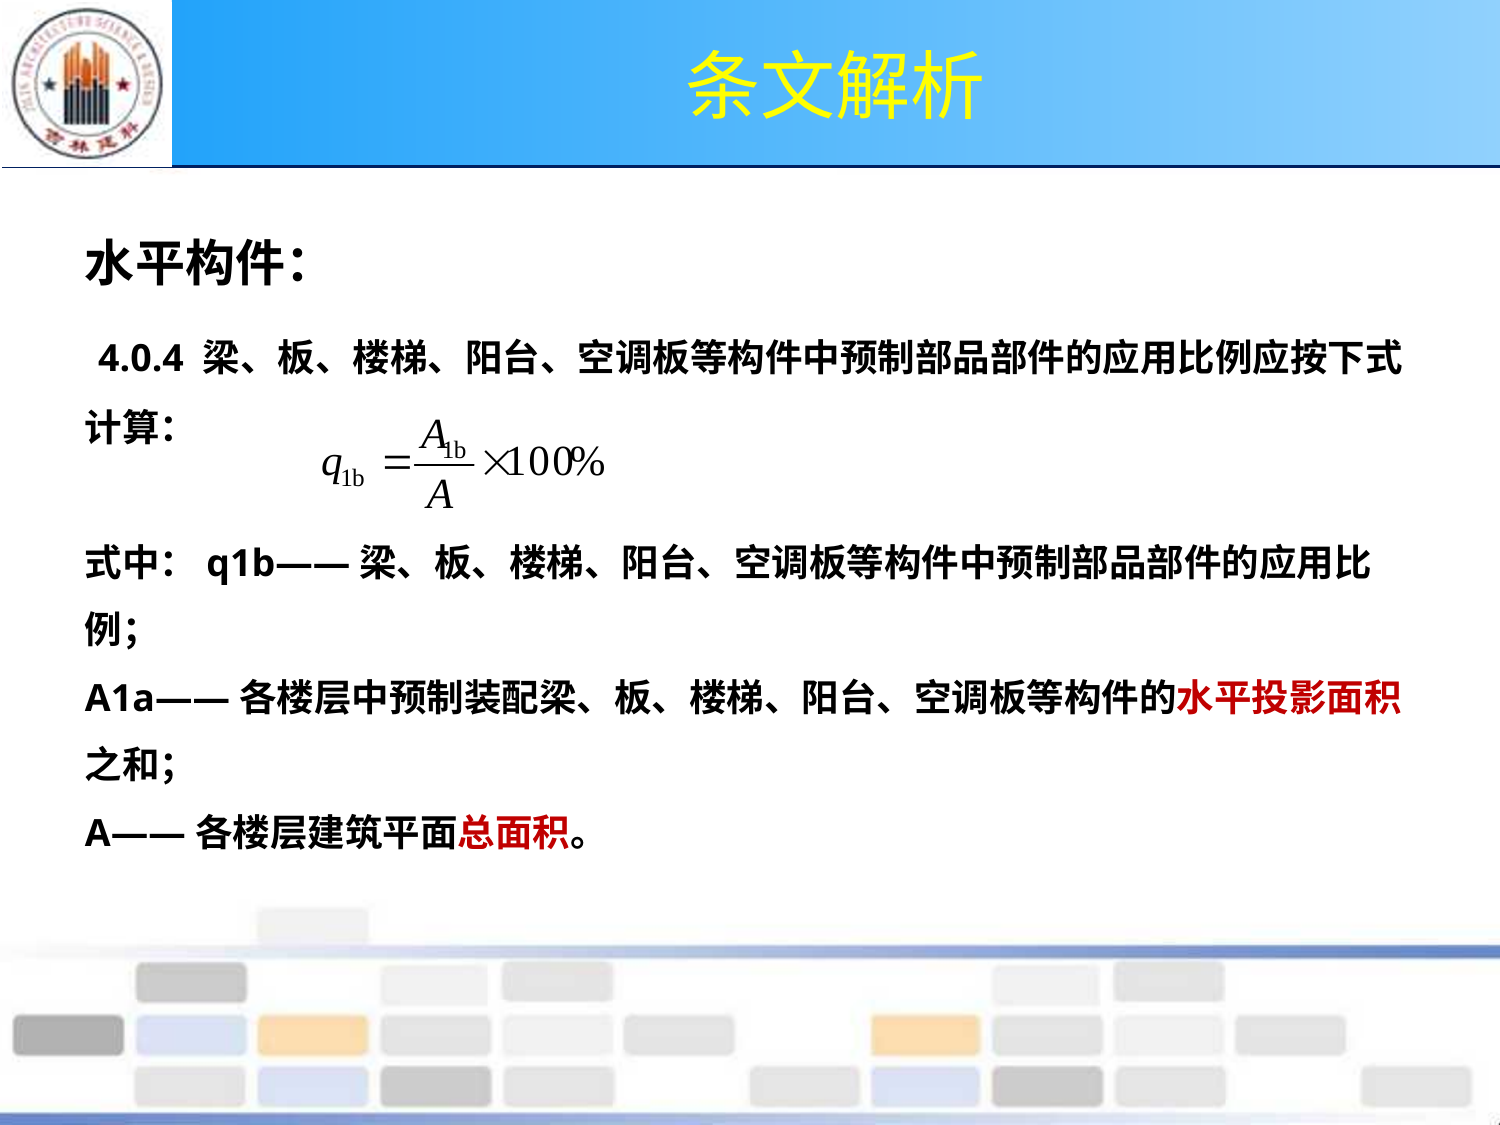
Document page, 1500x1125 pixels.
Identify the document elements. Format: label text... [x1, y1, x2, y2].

text_box 条文解析 [171, 0, 1500, 165]
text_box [314, 407, 613, 533]
picture [0, 0, 1500, 1125]
text_box 水平构件： 4.0.4 梁、板、楼梯、阳台、空调板等构件中预制部品部件的应用比例应按下式计算： 式中：q1b——梁、板、楼梯、阳台、空调板等构件中预制部品部件的应用比例； A1a——各楼层中预制装配梁、板、楼梯、阳台、空调板等构件的水平投影面积之和； A——各楼层建筑平面总面积。 [70, 193, 1424, 921]
